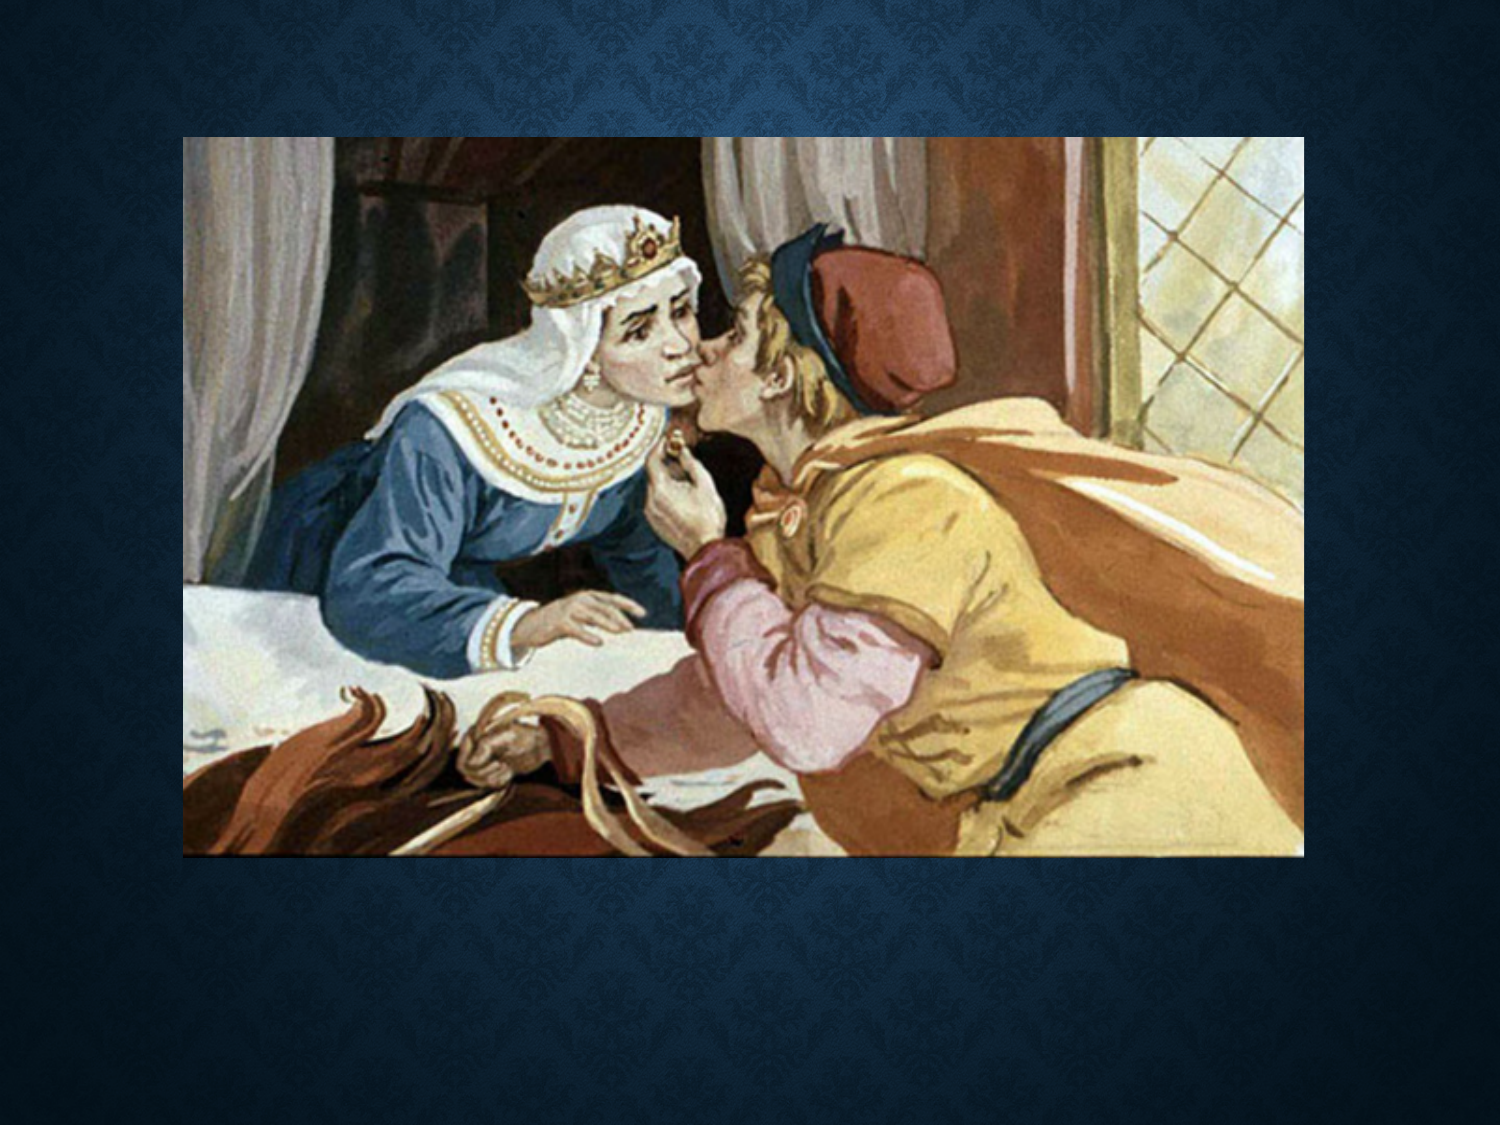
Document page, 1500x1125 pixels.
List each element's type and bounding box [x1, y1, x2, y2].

picture [182, 136, 1305, 859]
